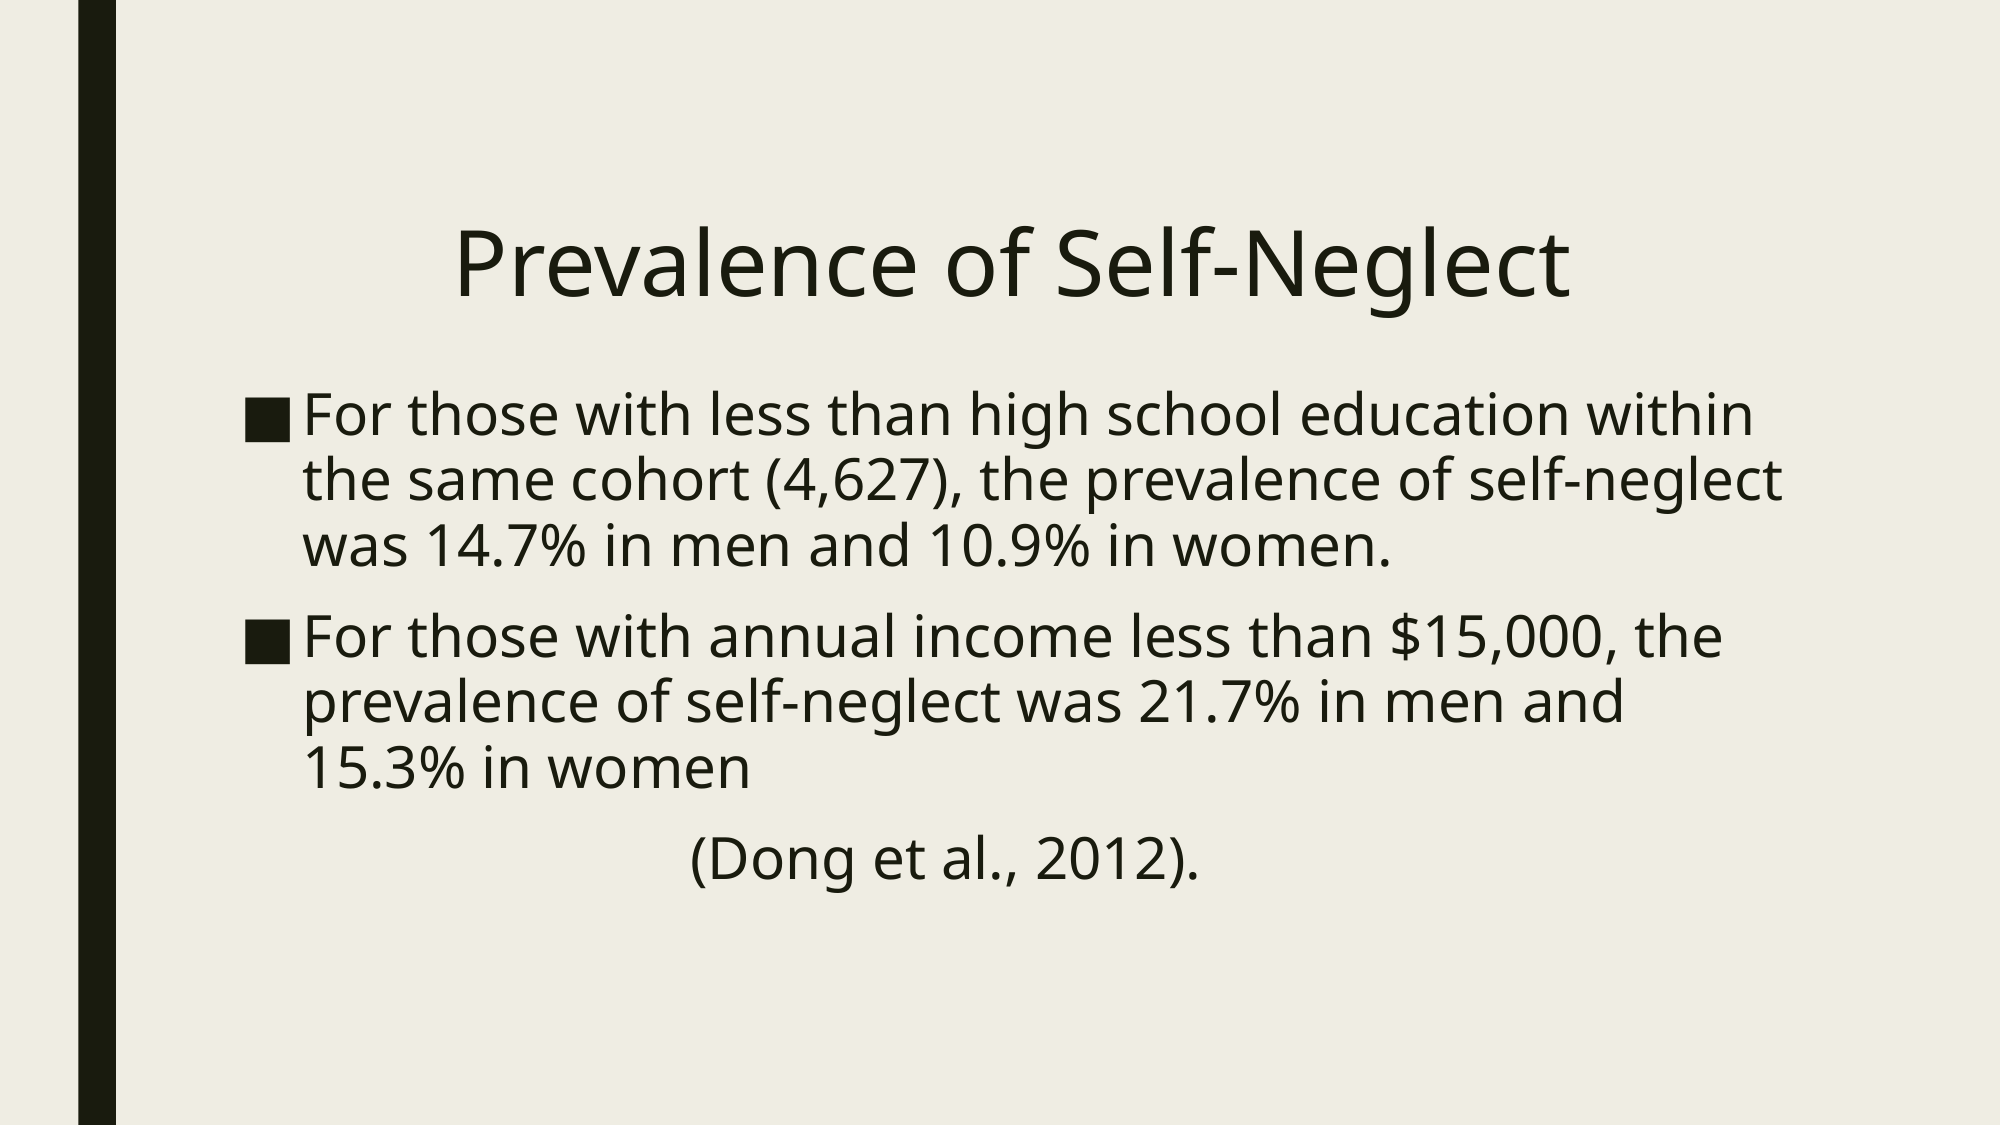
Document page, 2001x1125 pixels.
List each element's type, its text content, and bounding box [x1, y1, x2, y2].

list For those with less than high school education within the same cohort (4,627), the prevalence of self-neglect was 14.7% in men and 10.9% in women. For those with annual income less than $15,000, the prevalence of self-neglect was 21.7% in men and 15.3% in women (Dong et al., 2012). [225, 375, 1800, 963]
title Prevalence of Self-Neglect [225, 112, 1800, 357]
